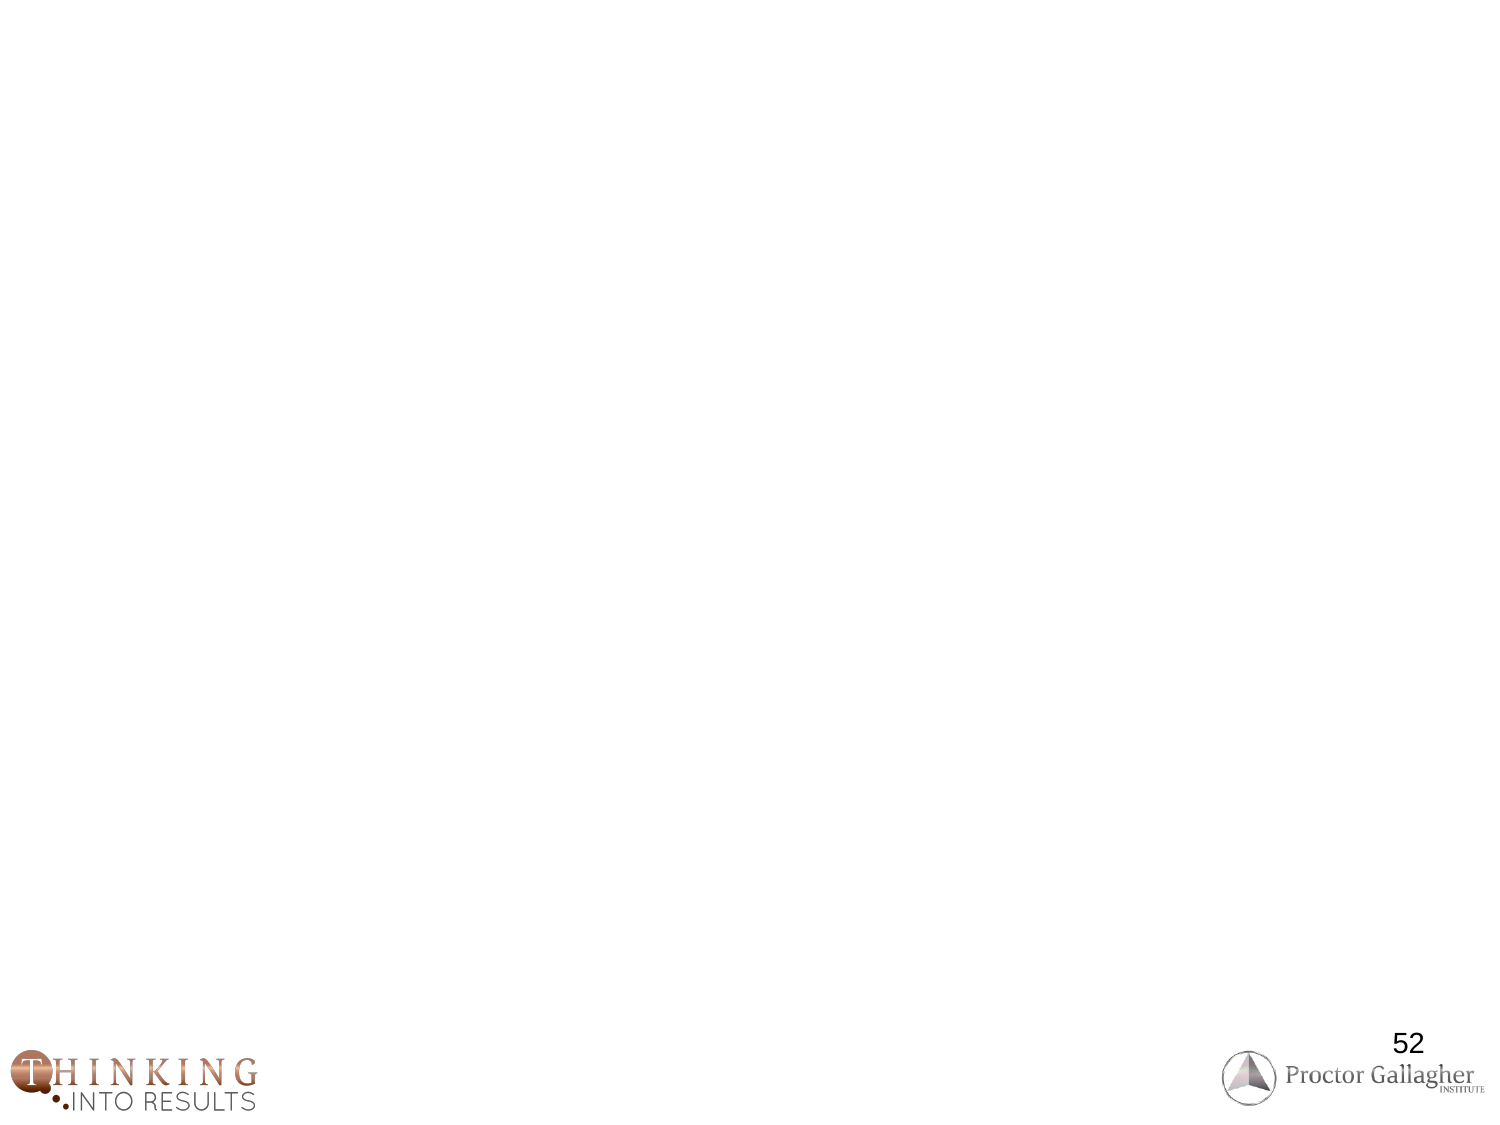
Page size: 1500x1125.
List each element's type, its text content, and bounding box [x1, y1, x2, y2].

slide_number 52 [1074, 1023, 1426, 1058]
picture [1215, 1045, 1487, 1112]
picture [7, 1049, 263, 1112]
